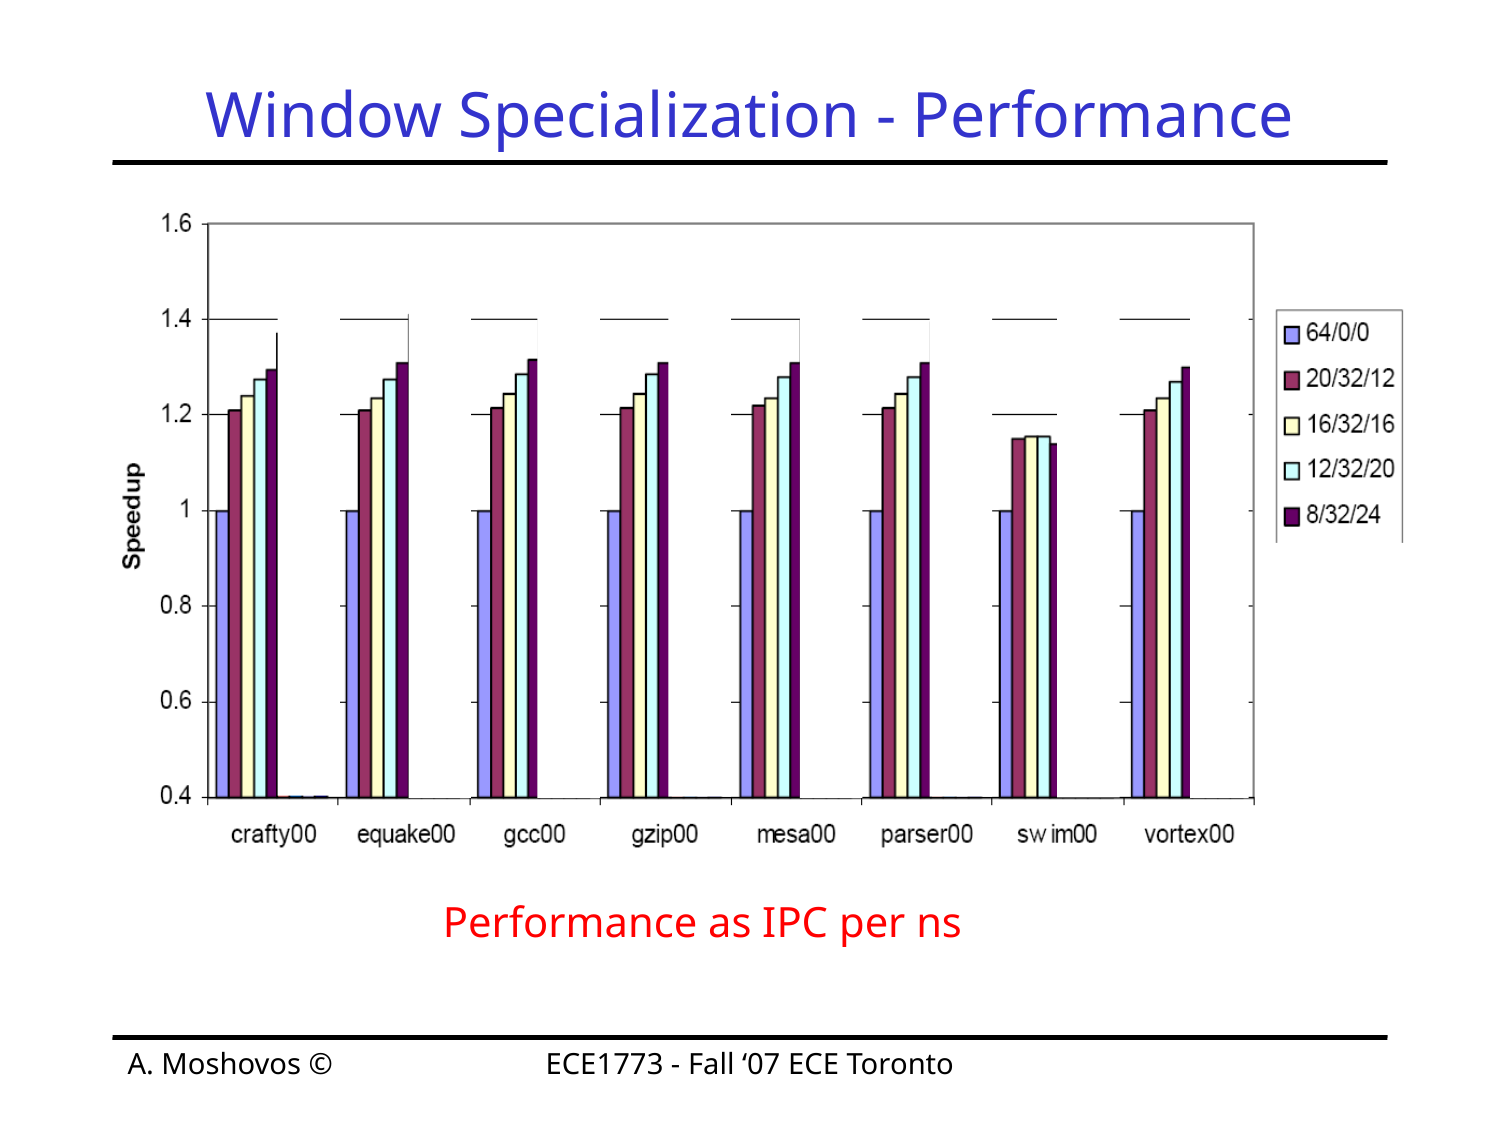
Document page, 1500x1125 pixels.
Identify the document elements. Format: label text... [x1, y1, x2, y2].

slide_number A. Moshovos © [112, 1037, 426, 1101]
title Window Specialization - Performance [112, 62, 1388, 163]
footer ECE1773 - Fall ‘07 ECE Toronto [487, 1037, 1013, 1101]
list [90, 199, 1458, 872]
text_box Performance as IPC per ns [428, 888, 977, 954]
